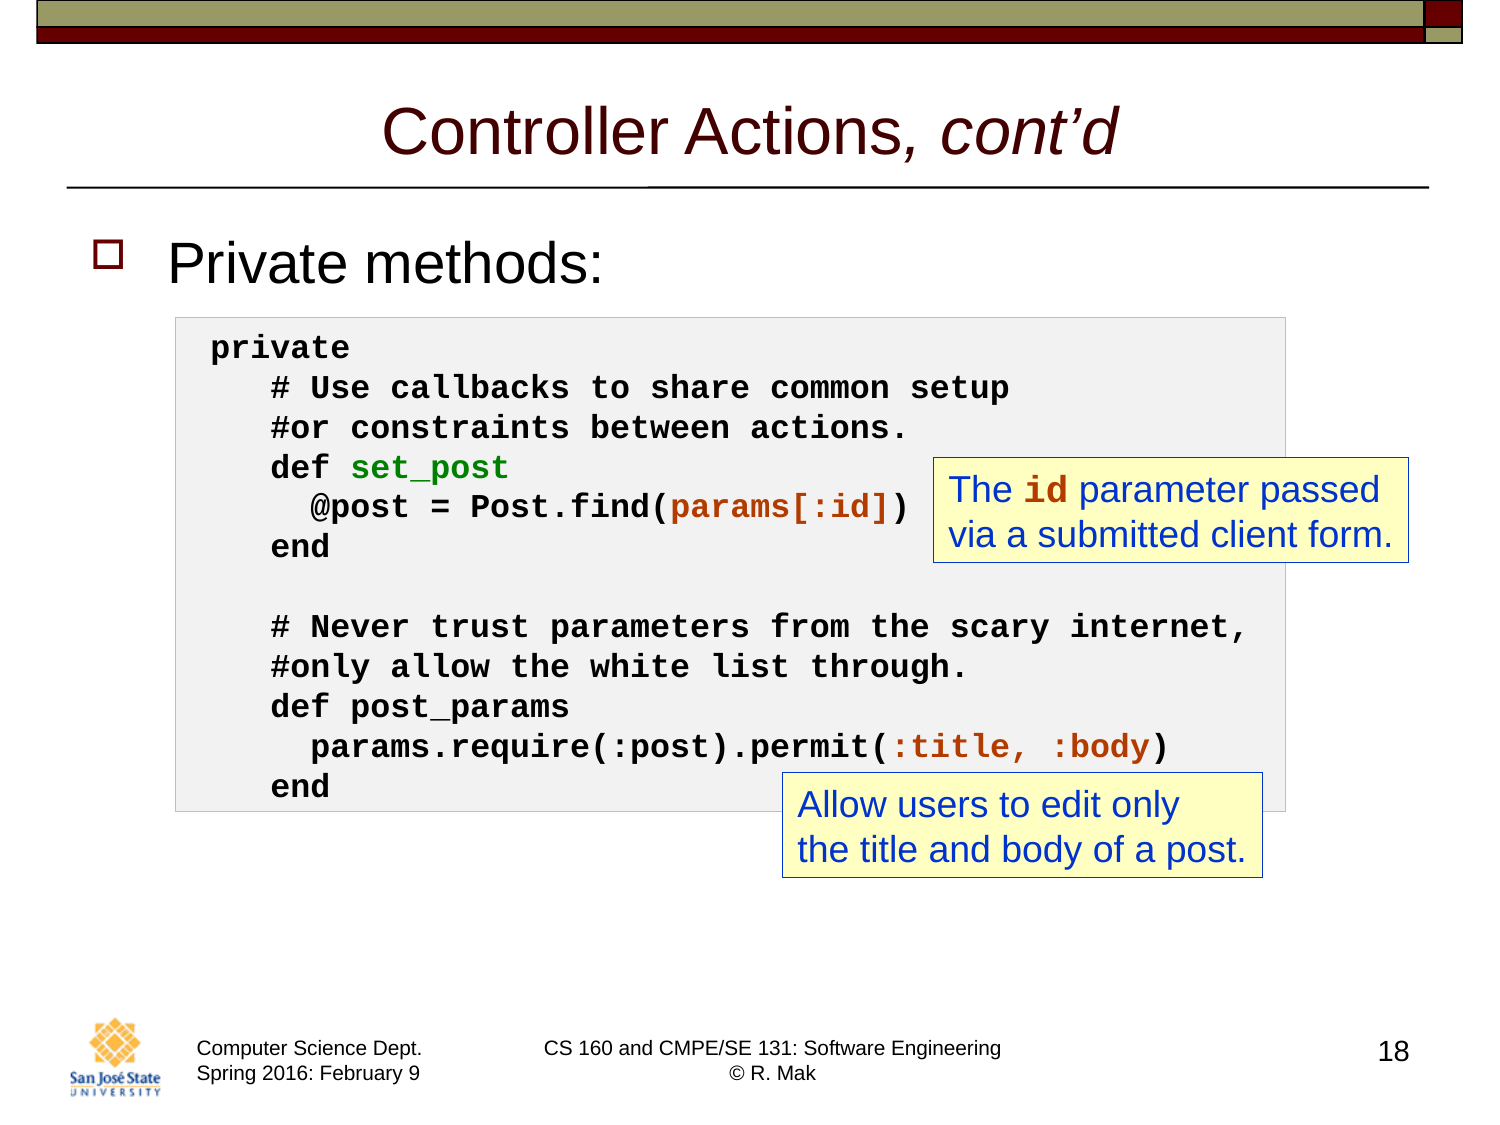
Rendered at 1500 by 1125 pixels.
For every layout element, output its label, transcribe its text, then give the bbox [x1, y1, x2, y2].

picture [60, 1012, 166, 1112]
text_box The id parameter passed via a submitted client form. [933, 457, 1409, 563]
list Private methods: [75, 217, 1425, 323]
slide_number 18 [1112, 1025, 1425, 1100]
text_box Allow users to edit only the title and body of a post. [782, 772, 1263, 878]
text_box private # Use callbacks to share common setup #or constraints between actions. def set_post @post = Post.find(params[:id]) end # Never trust parameters from the scary internet, #only allow the white list through. def post_params params.require(:post).permit(:title, :body) end [175, 317, 1286, 812]
title Controller Actions, cont’d [75, 67, 1425, 175]
